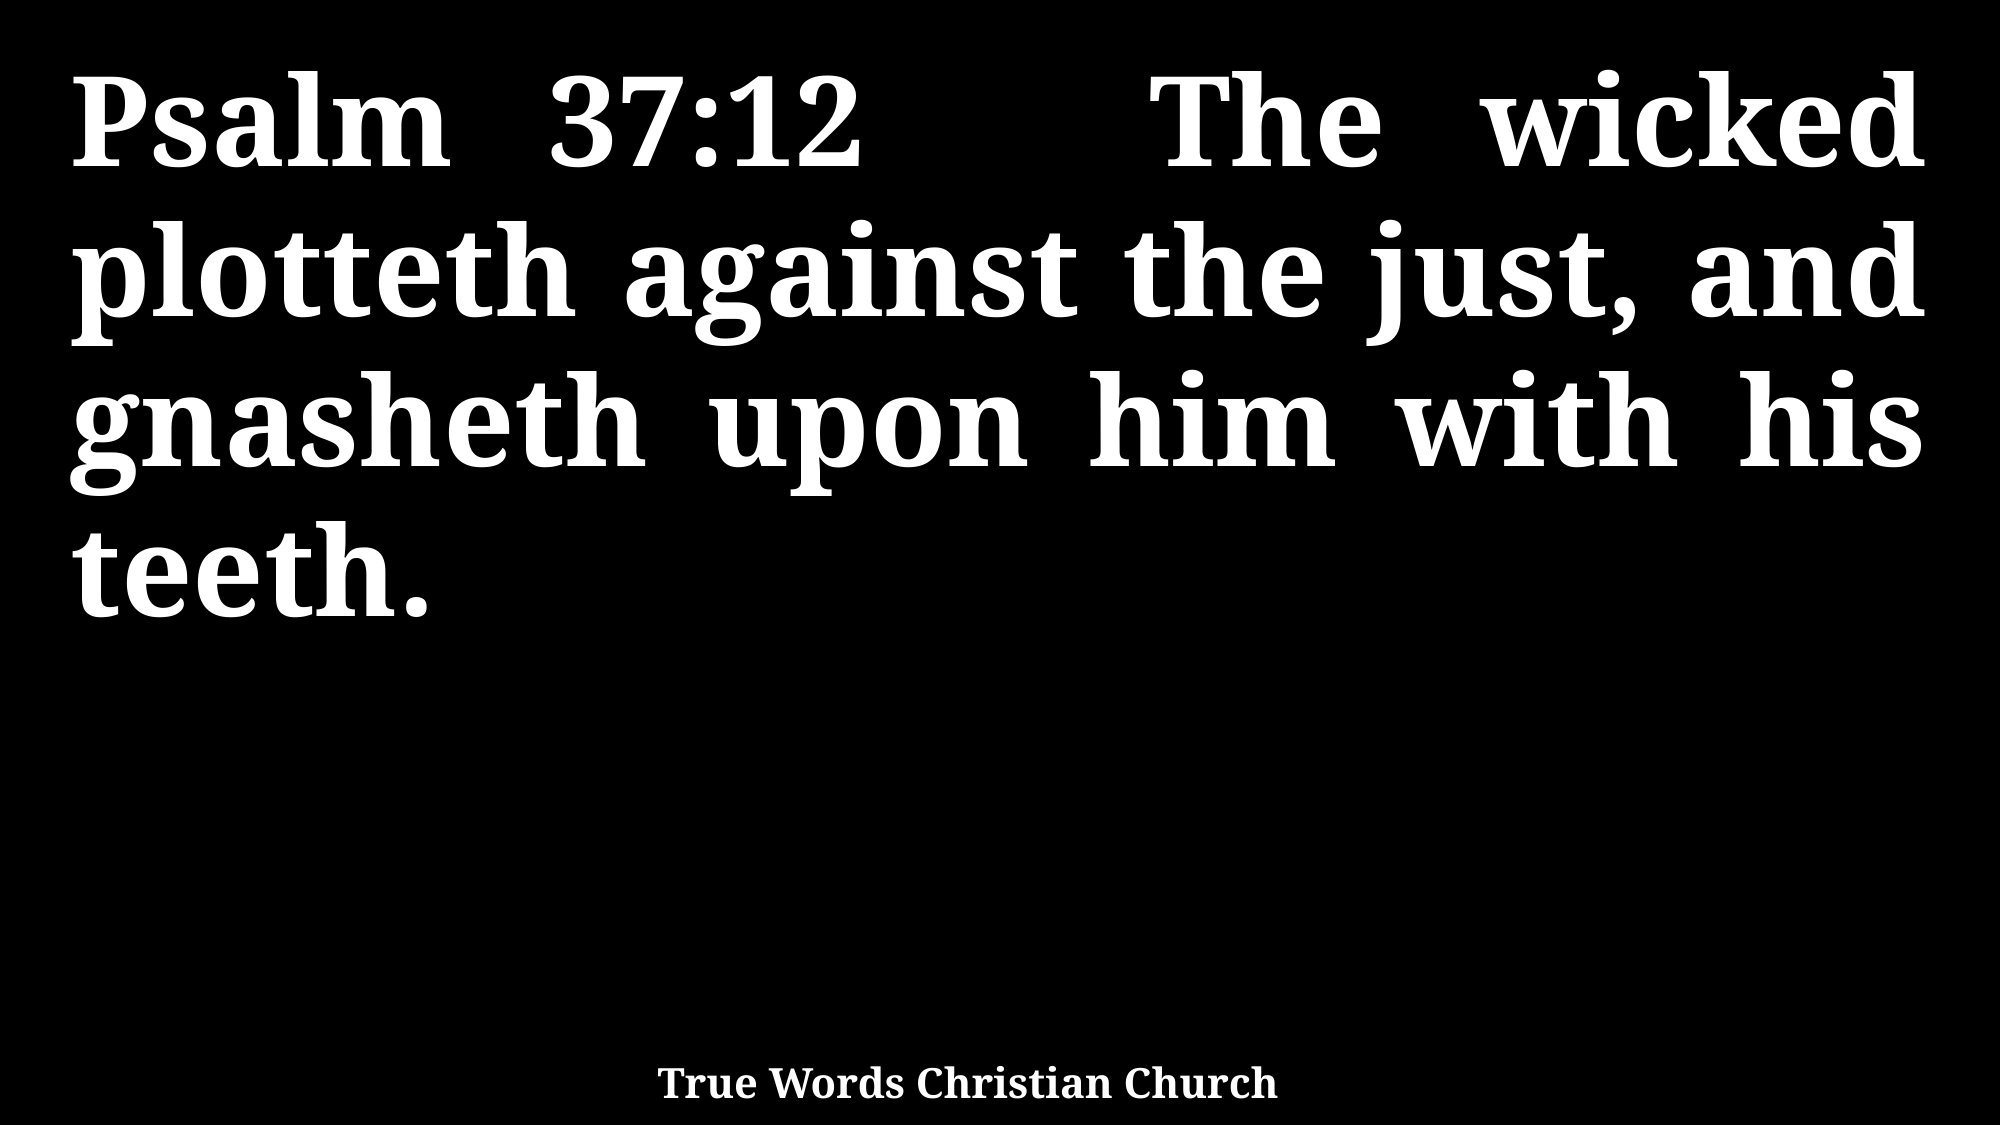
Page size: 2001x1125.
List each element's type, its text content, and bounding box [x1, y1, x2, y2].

text_box True Words Christian Church [642, 1049, 1294, 1114]
text_box Psalm 37:12 The wicked plotteth against the just, and gnasheth upon him with his teeth. [55, 33, 1944, 649]
